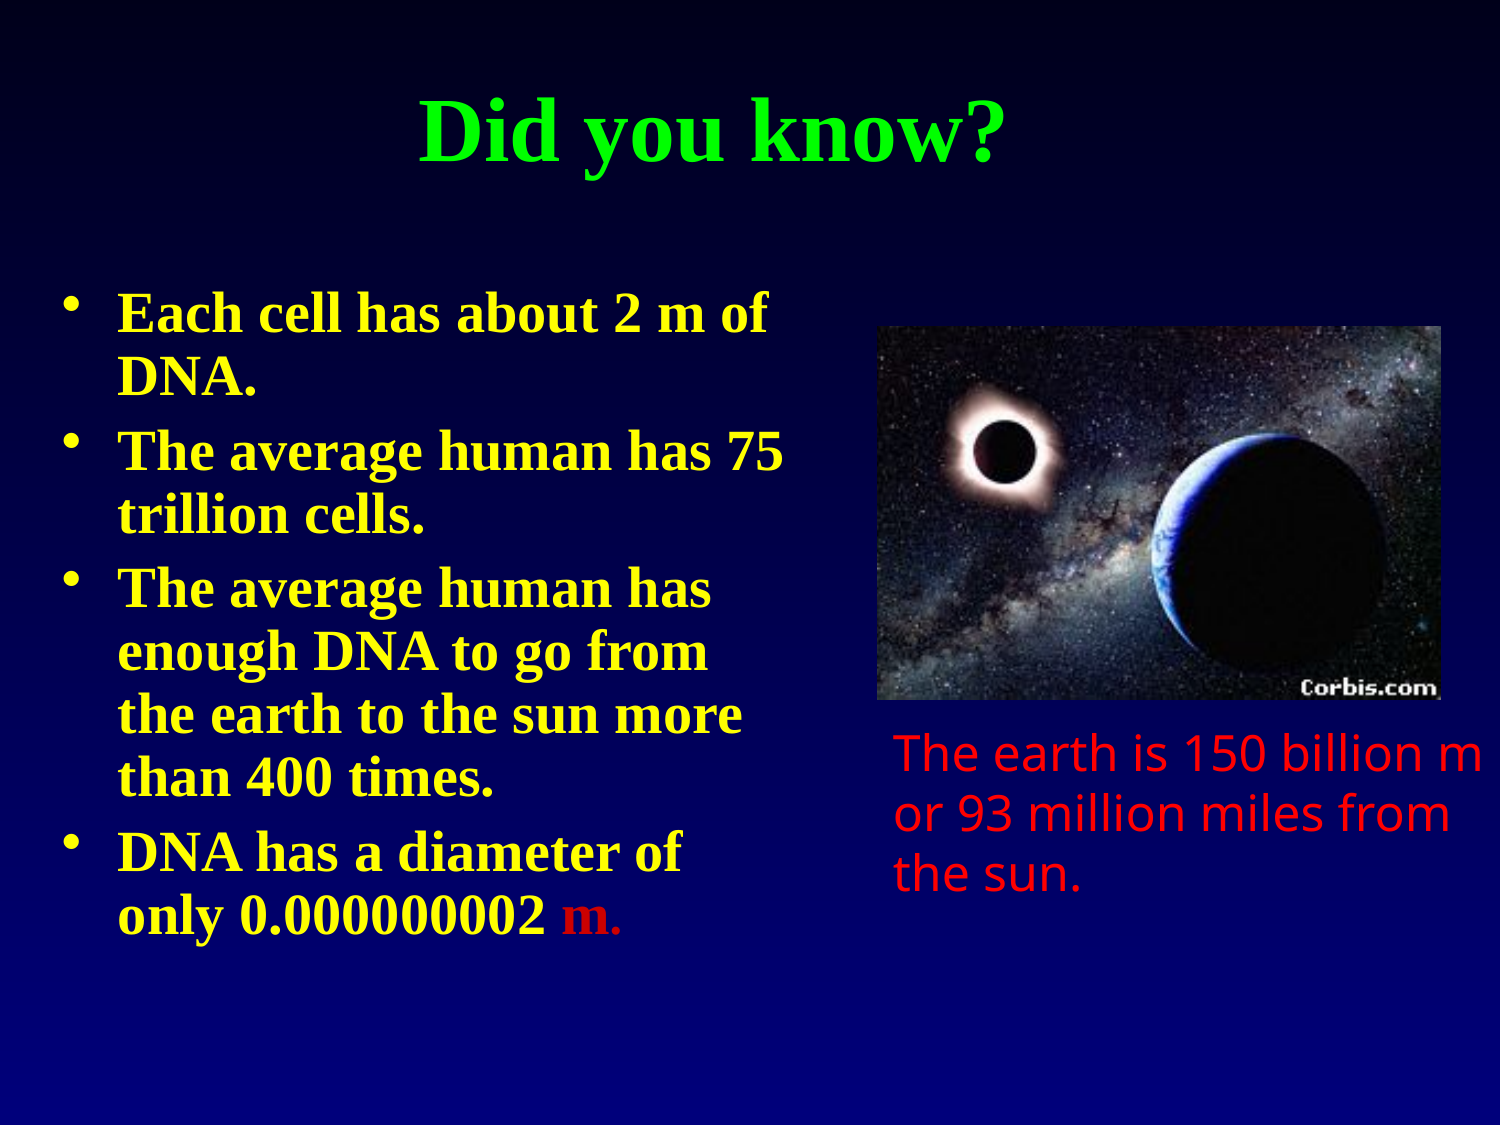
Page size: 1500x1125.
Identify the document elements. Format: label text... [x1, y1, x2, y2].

title Did you know? [76, 31, 1352, 219]
text_box Each cell has about 2 m of DNA. The average human has 75 trillion cells. The average human has enough DNA to go from the earth to the sun more than 400 times. DNA has a diameter of only 0.000000002 m. [46, 274, 813, 1013]
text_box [877, 326, 1500, 910]
